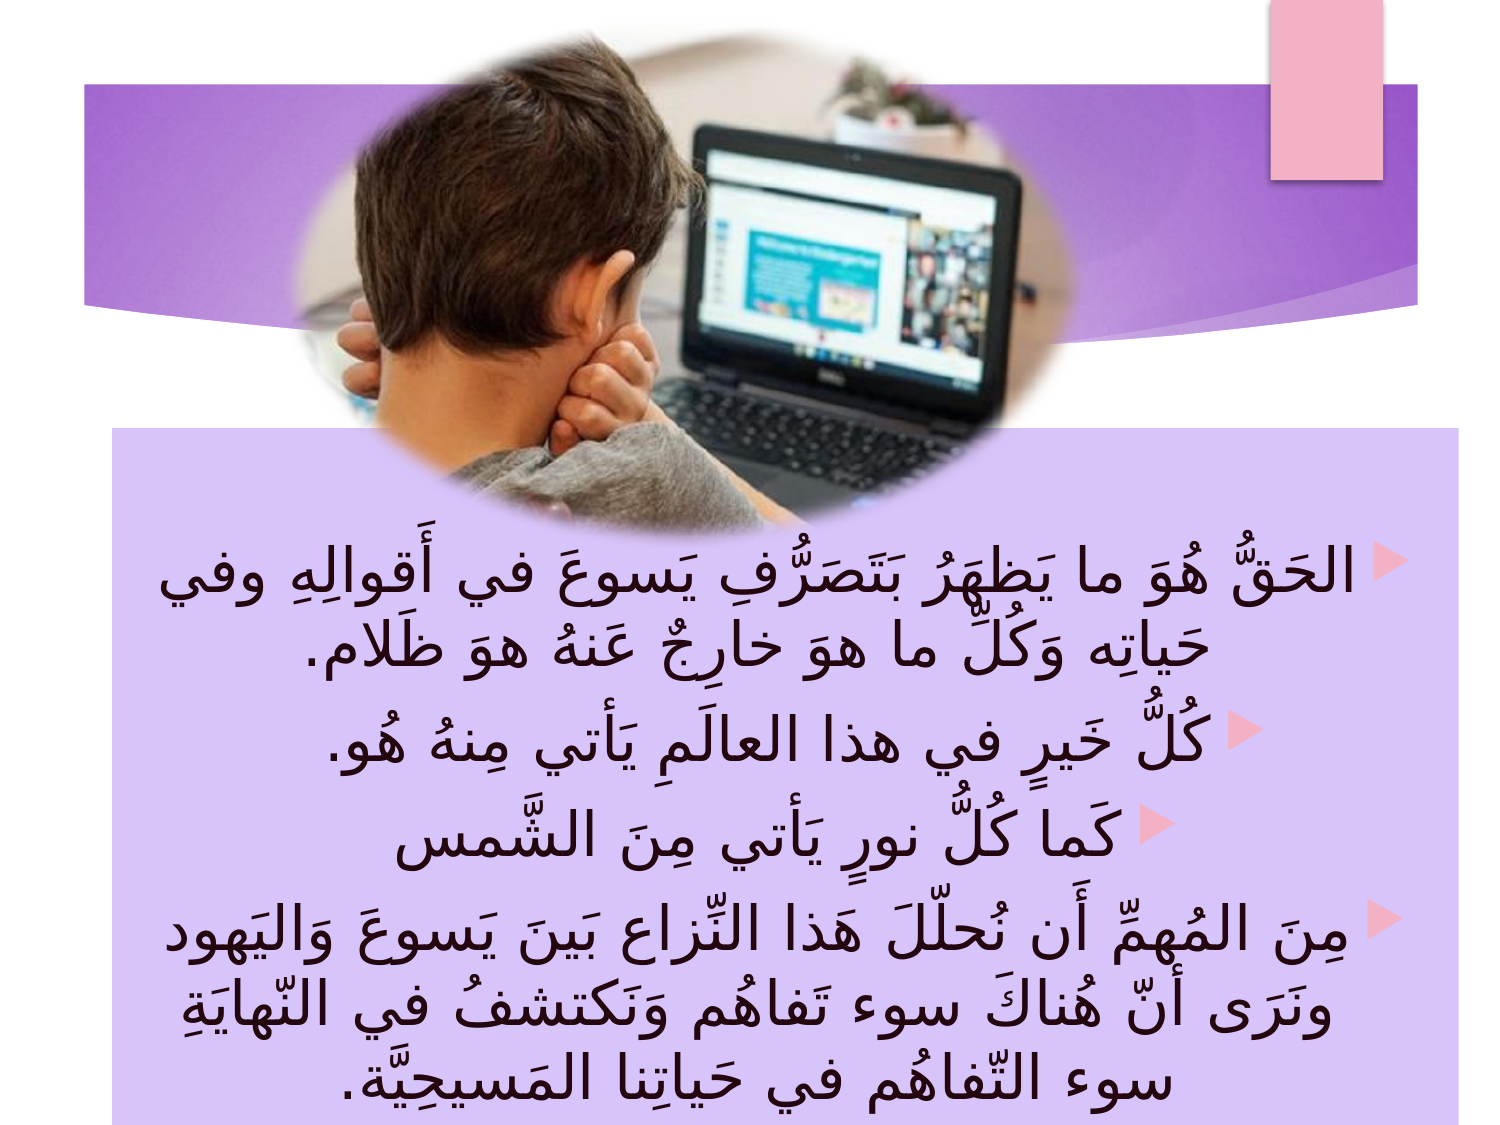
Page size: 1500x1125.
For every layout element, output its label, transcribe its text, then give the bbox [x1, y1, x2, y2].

list الحَقُّ هُوَ ما يَظهَرُ بَتَصَرُّفِ يَسوعَ في أَقوالِهِ وفي حَياتِه وَكُلِّ ما هوَ خارِجٌ عَنهُ هوَ ظَلام. كُلُّ خَيرٍ في هذا العالَمِ يَأتي مِنهُ هُو. كَما كُلُّ نورٍ يَأتي مِنَ الشَّمس مِنَ المُهمِّ أَن نُحلّلَ هَذا النِّزاع بَينَ يَسوعَ وَاليَهود ونَرَى أنّ هُناكَ سوء تَفاهُم وَنَكتشفُ في النّهايَةِ سوء التّفاهُم في حَياتِنا المَسيحِيَّة. [112, 428, 1459, 1125]
picture [277, 14, 1093, 550]
